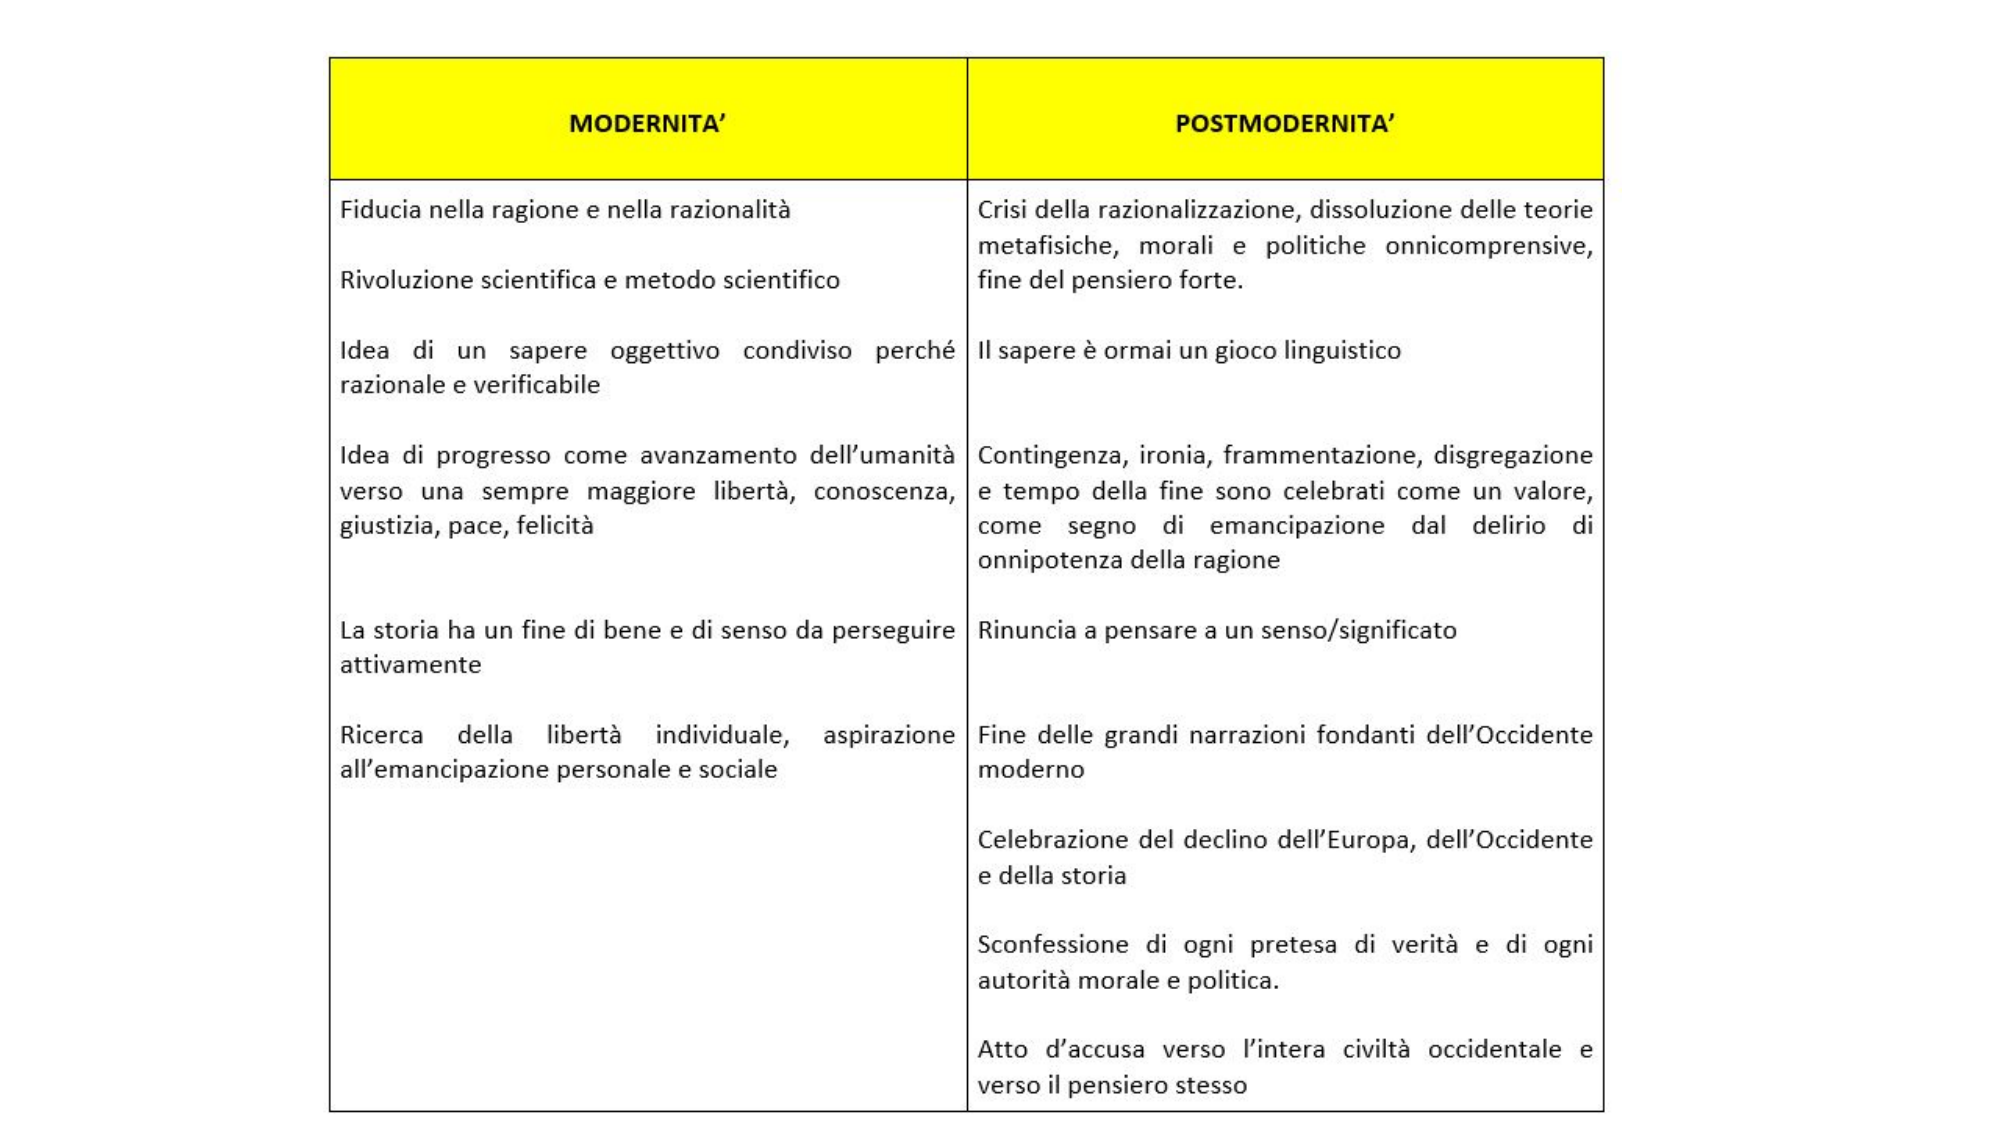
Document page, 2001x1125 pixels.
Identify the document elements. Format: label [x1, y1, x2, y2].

picture [323, 51, 1622, 1125]
